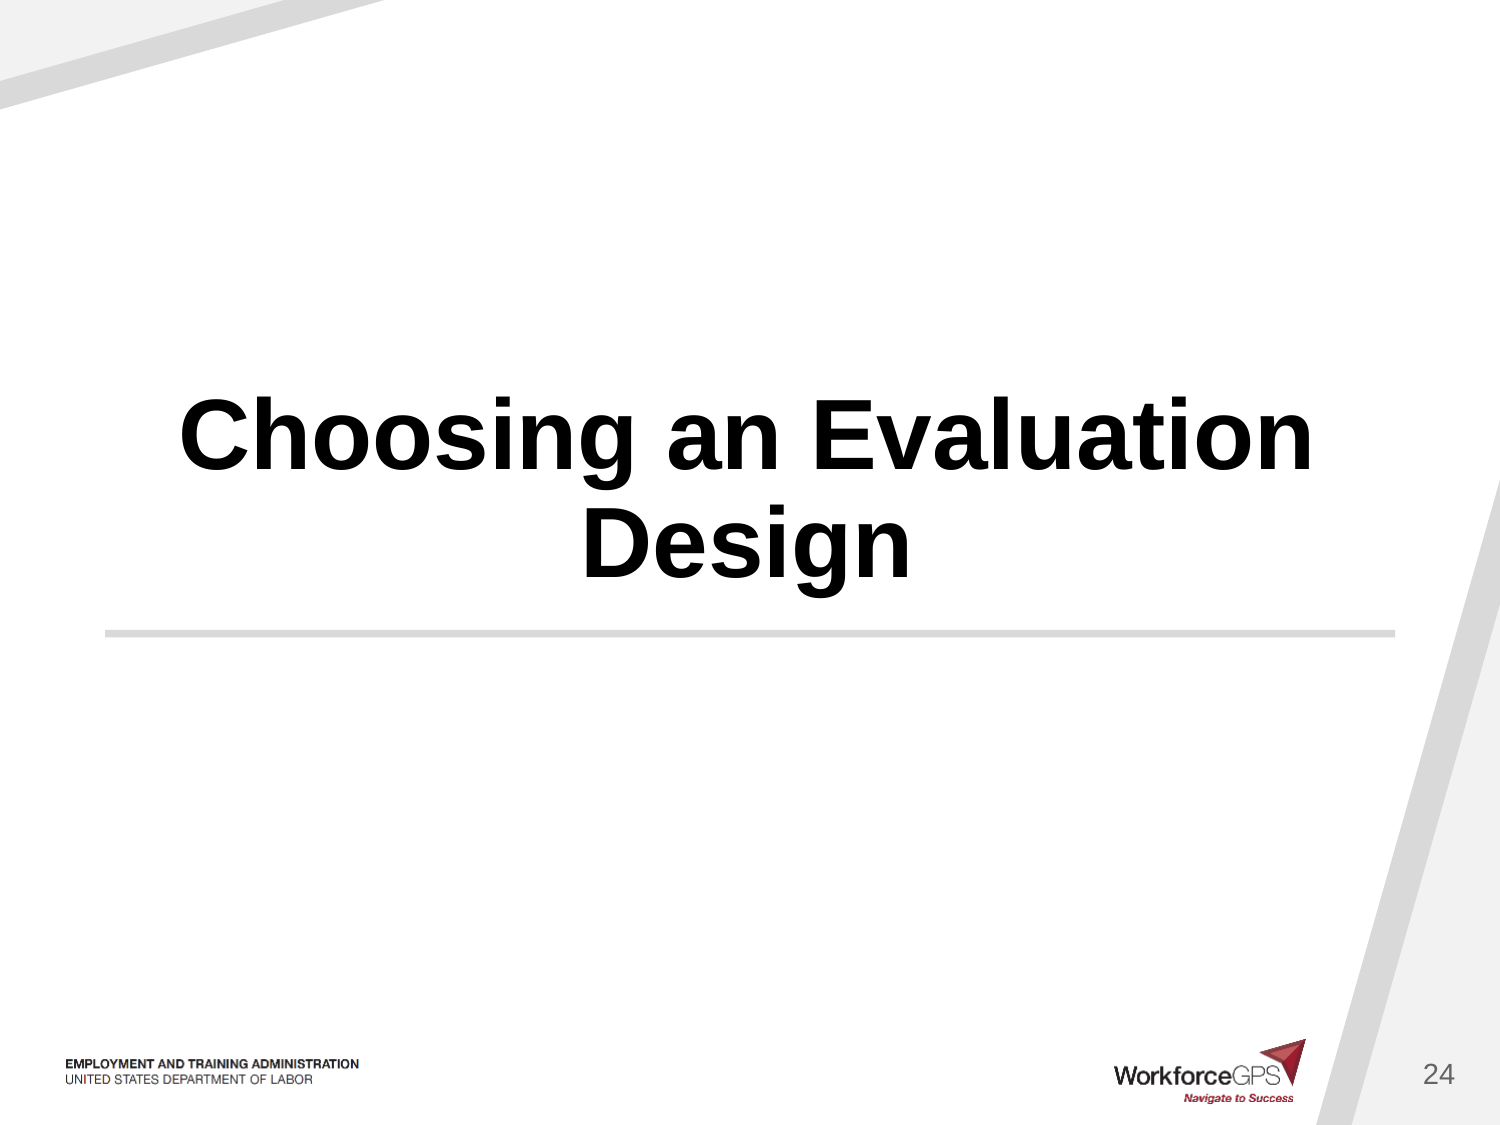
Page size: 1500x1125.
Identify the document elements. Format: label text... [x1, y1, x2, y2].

picture [1112, 1038, 1308, 1105]
slide_number 24 [1260, 1042, 1471, 1103]
picture [59, 1053, 370, 1092]
title Choosing an Evaluation Design [102, 138, 1393, 607]
